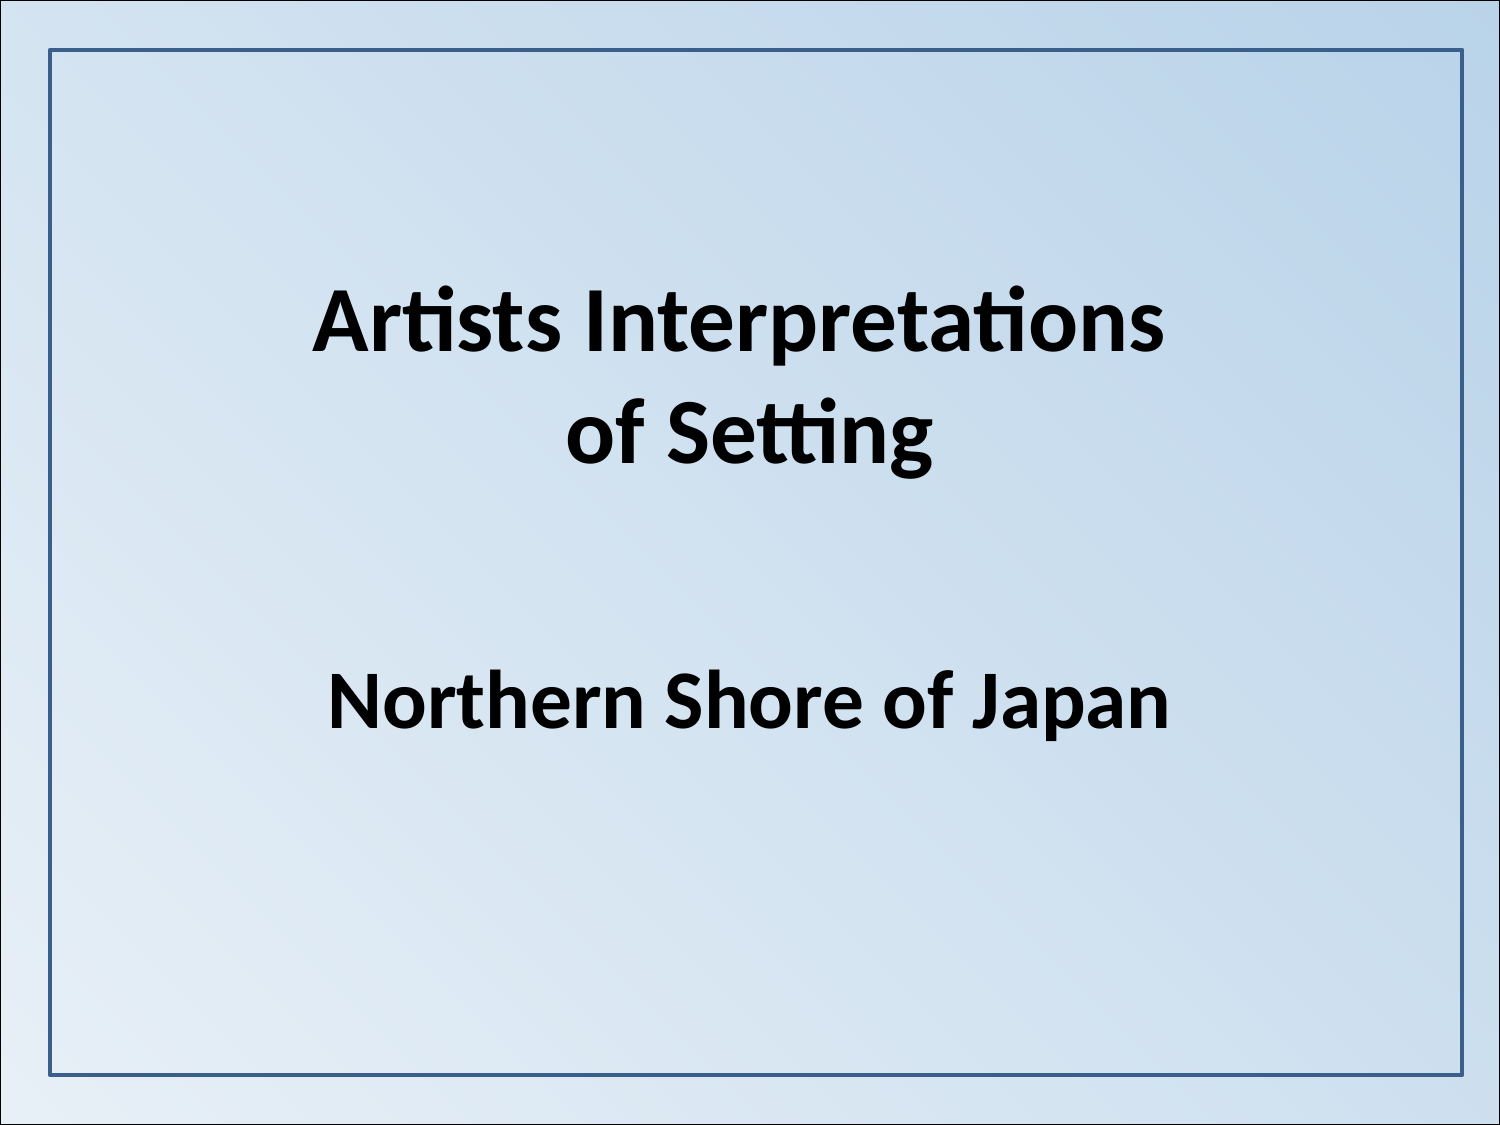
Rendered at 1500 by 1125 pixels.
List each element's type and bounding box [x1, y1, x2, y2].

text_box [48, 48, 1464, 1077]
